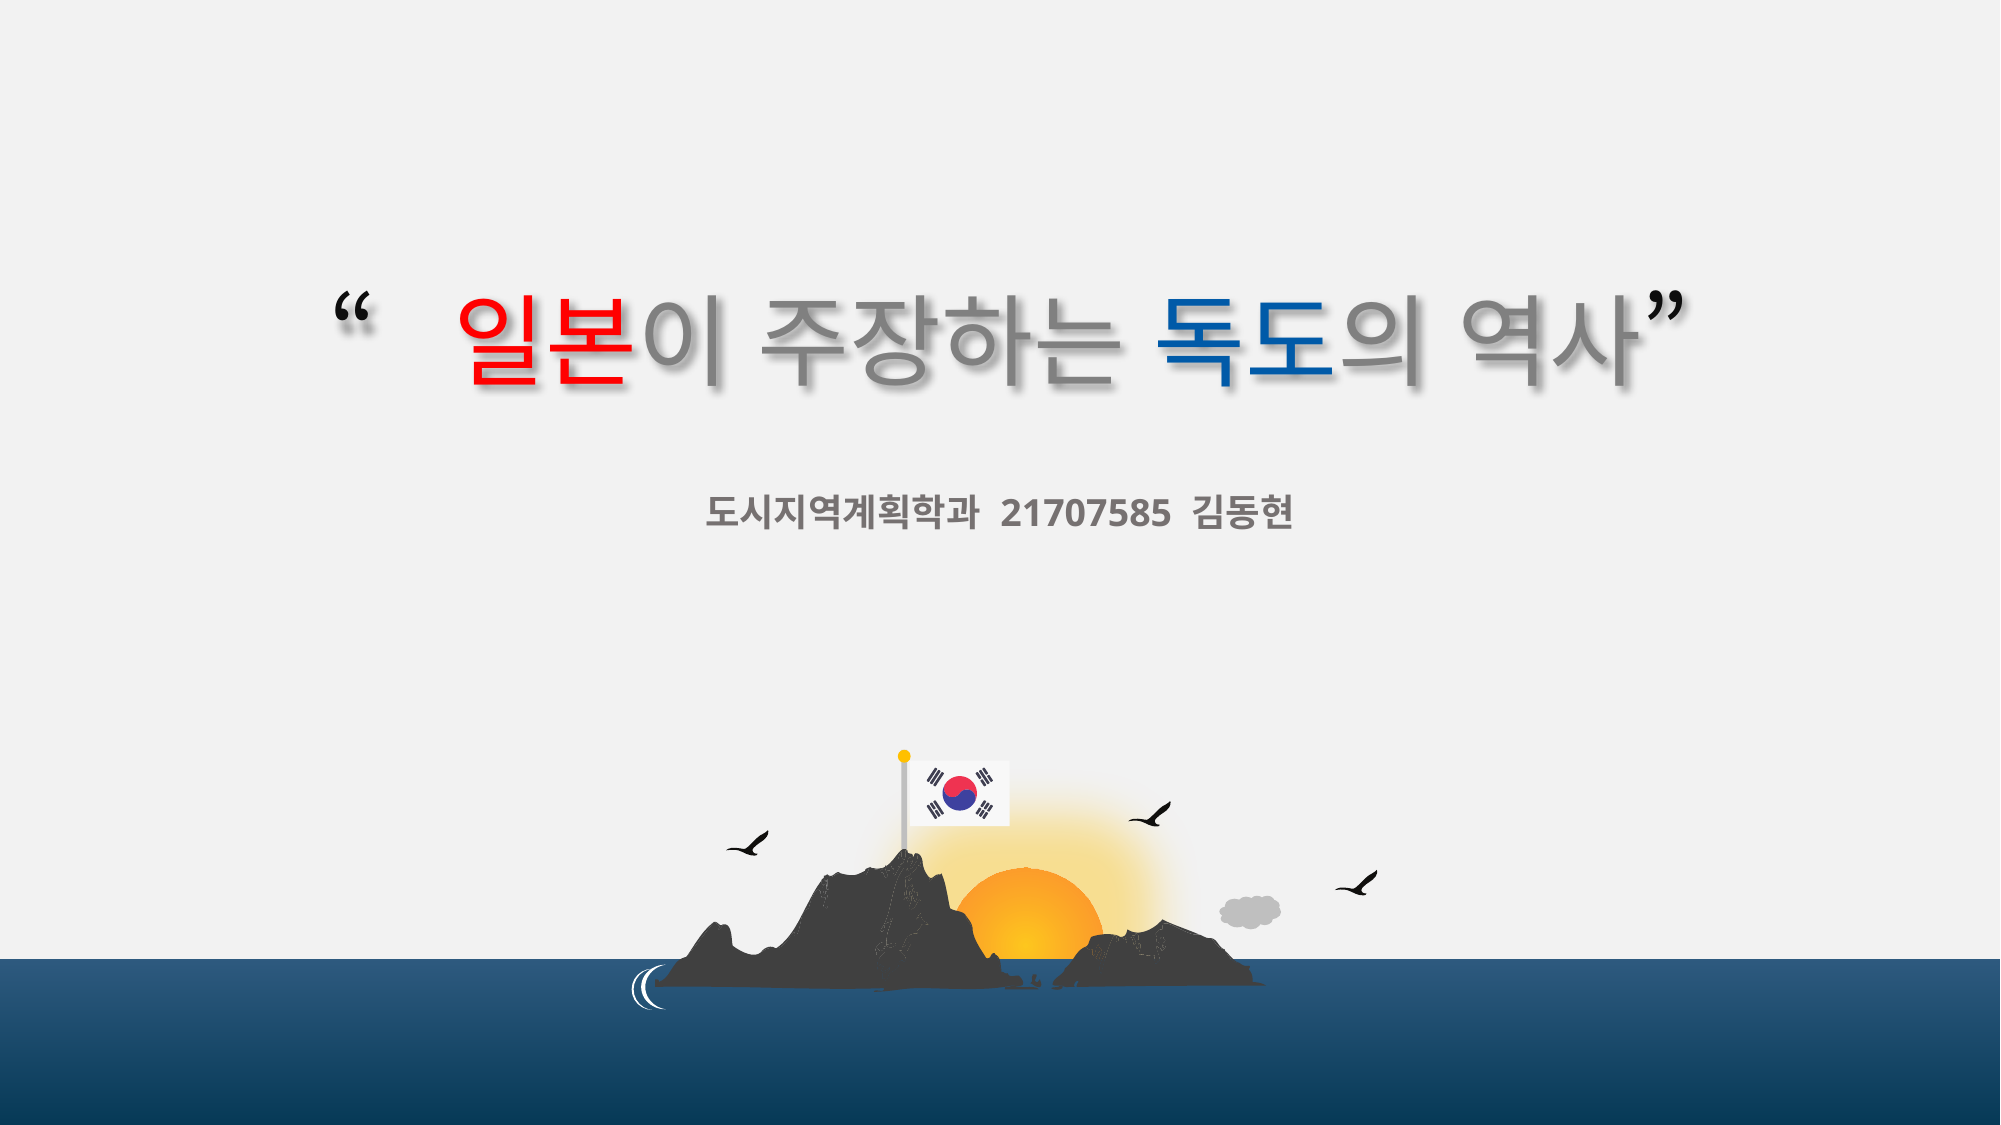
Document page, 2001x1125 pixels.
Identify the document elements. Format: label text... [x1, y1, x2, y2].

text_box 도시지역계획학과 21707585 김동현 [562, 481, 1437, 542]
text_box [631, 749, 1378, 1010]
text_box [0, 958, 2000, 1125]
text_box “일본이 주장하는 독도의 역사” [193, 211, 1826, 407]
